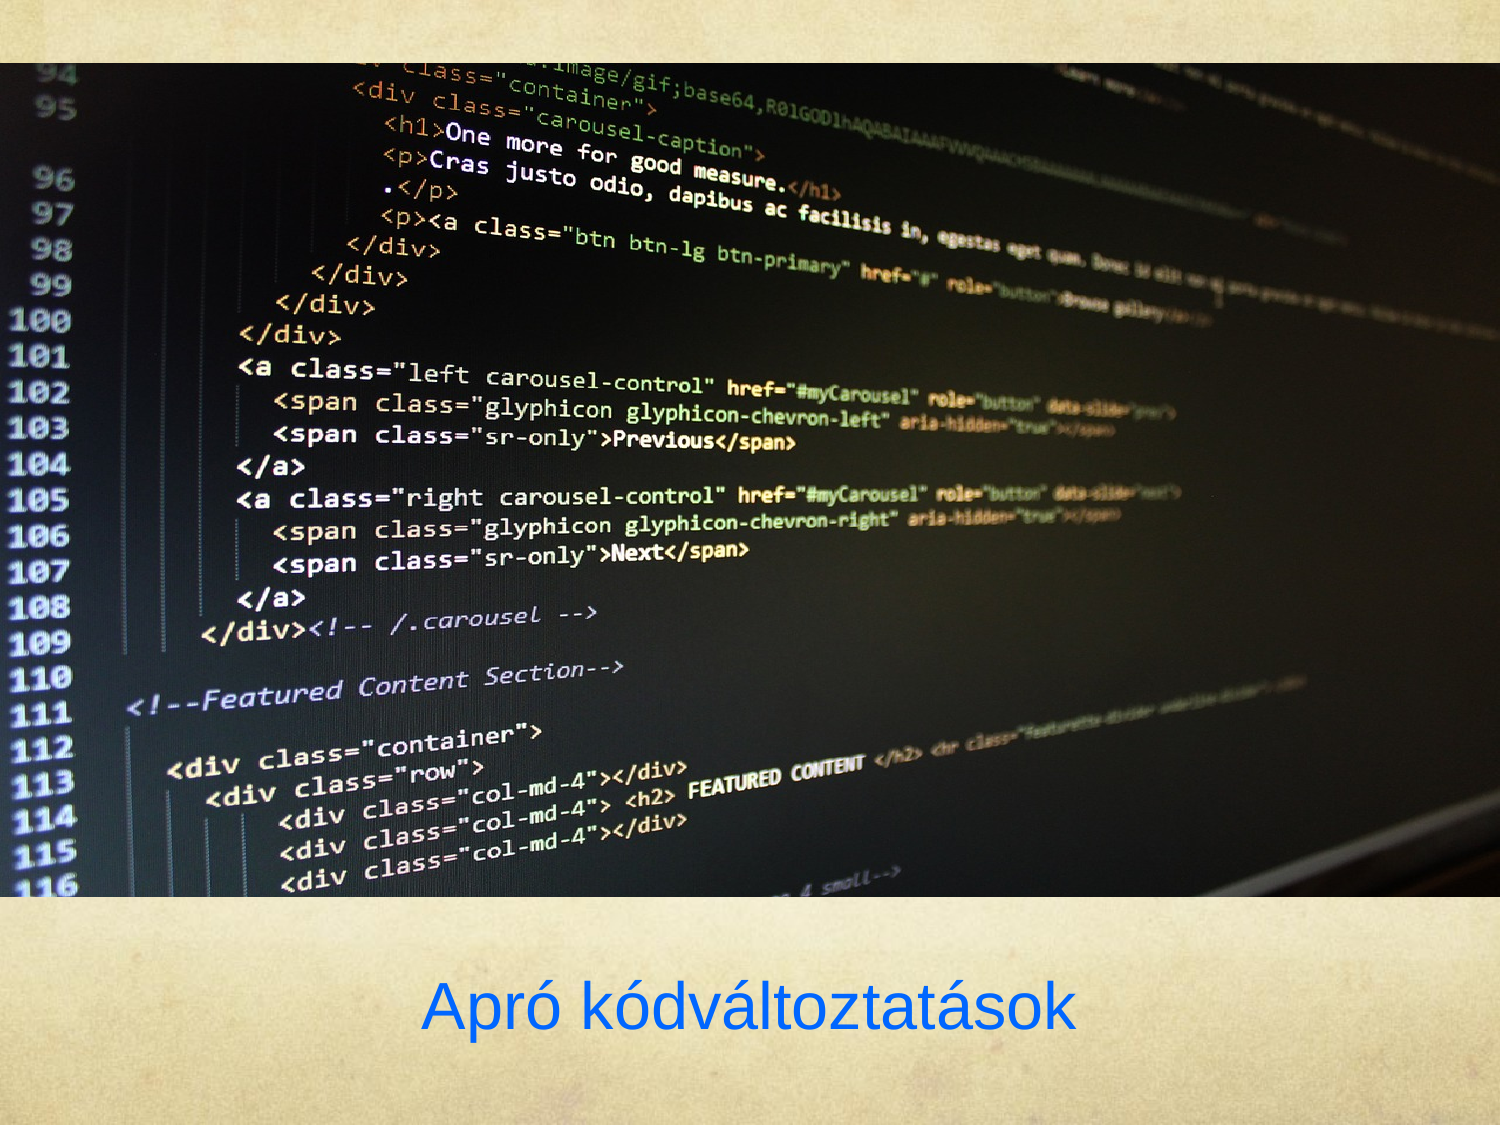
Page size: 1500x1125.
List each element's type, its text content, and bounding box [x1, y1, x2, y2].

picture [0, 0, 1500, 1125]
text_box Apró kódváltoztatások [149, 917, 1350, 1051]
